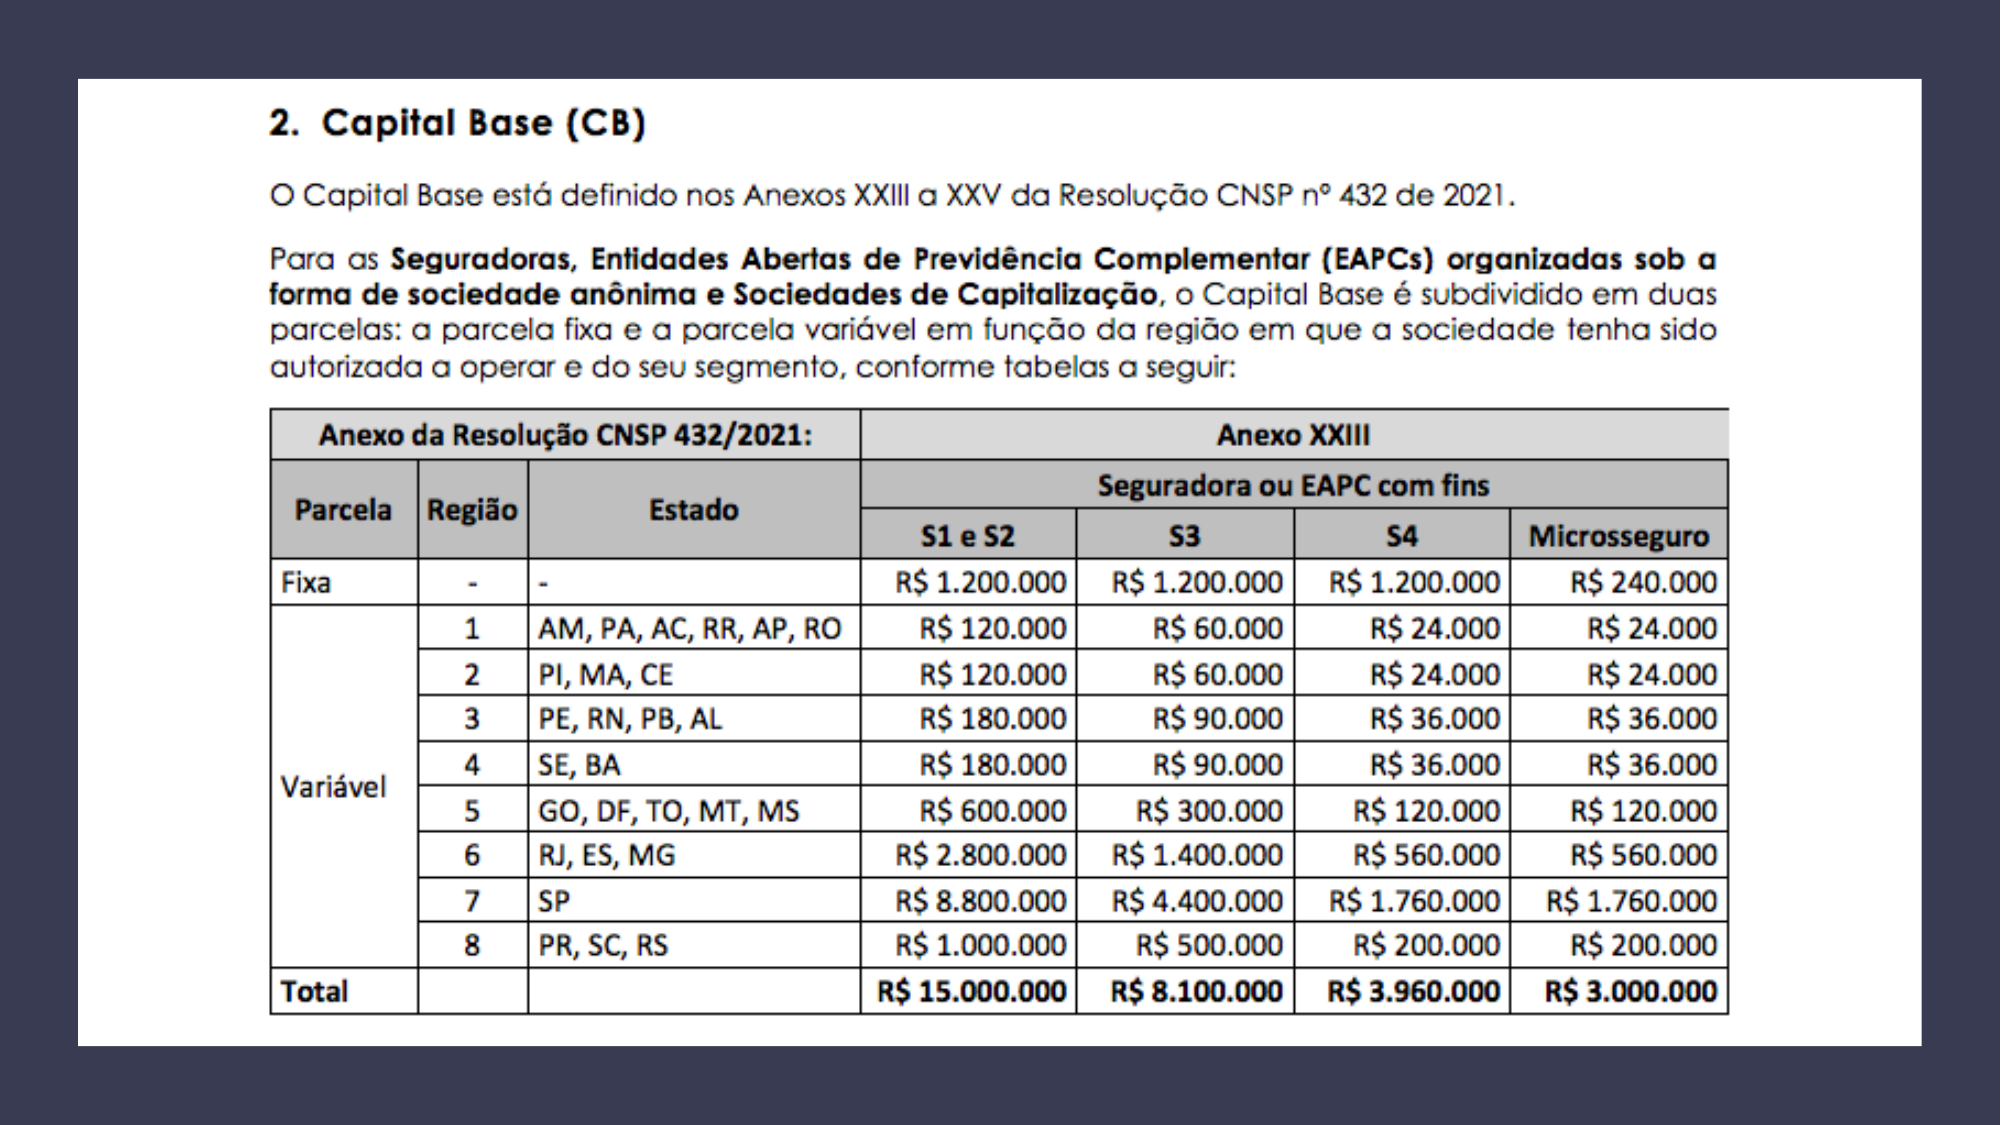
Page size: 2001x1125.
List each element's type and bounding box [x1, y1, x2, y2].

list [235, 105, 1765, 1020]
text_box [77, 78, 1923, 1047]
text_box [0, 0, 2000, 1125]
